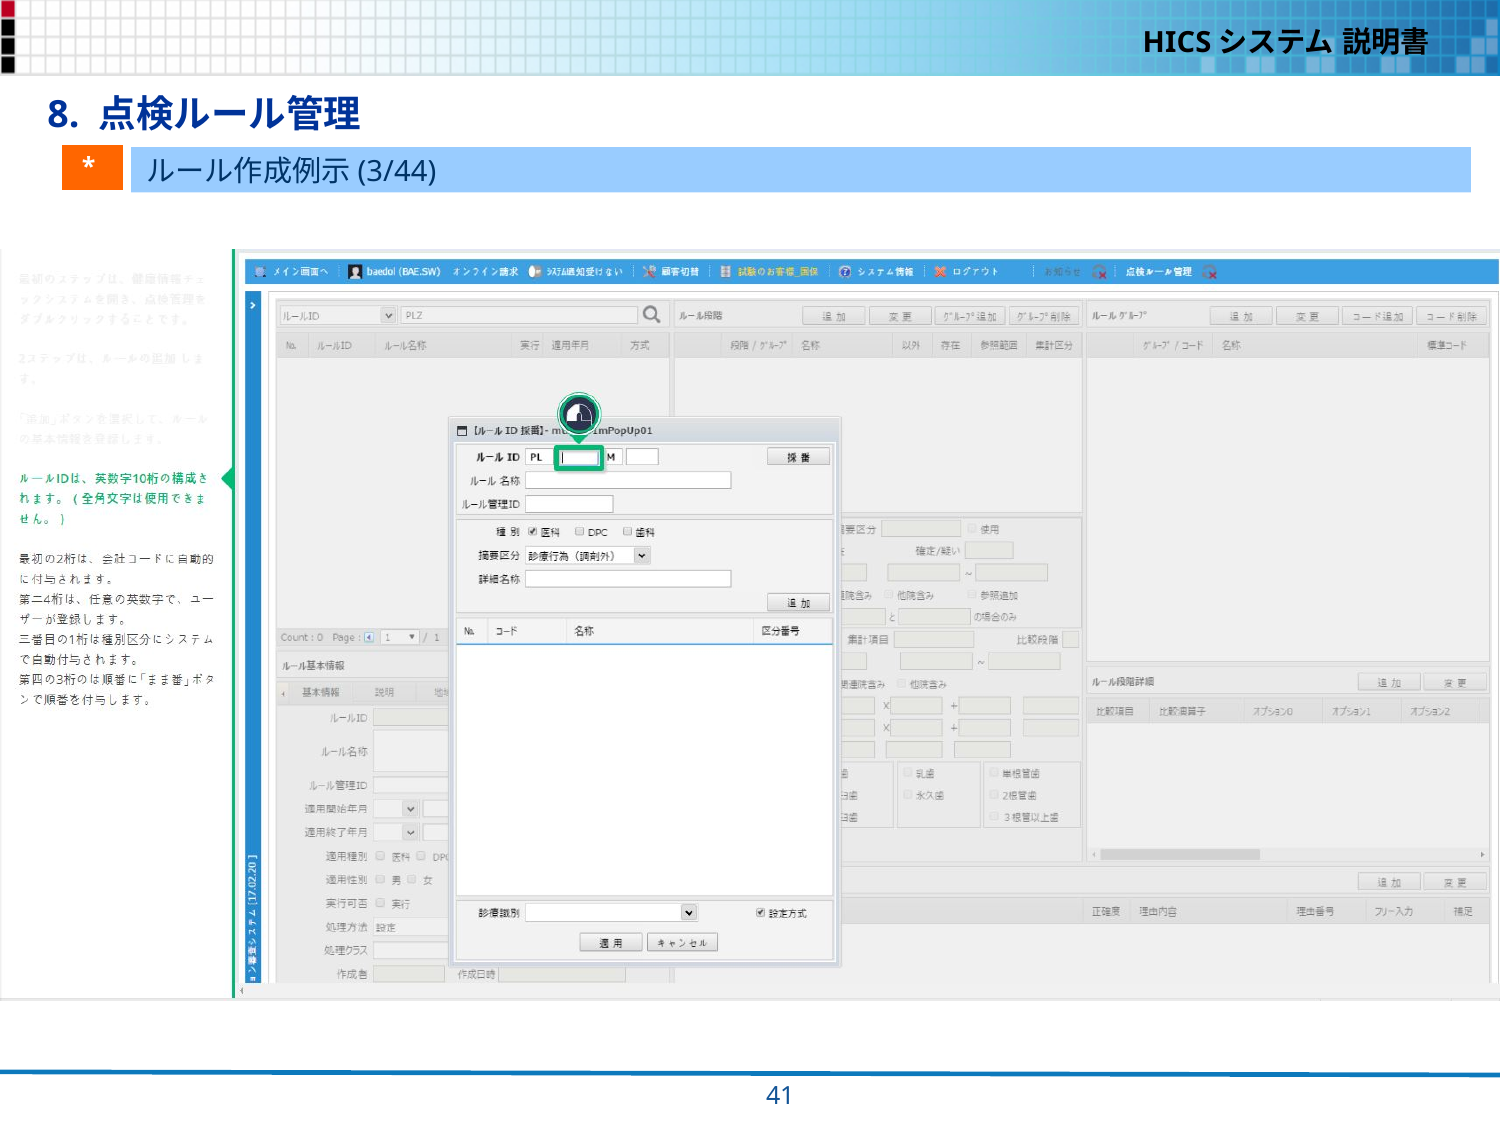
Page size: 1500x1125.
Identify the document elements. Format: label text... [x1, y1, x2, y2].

text_box ルール作成例示(3/44) [131, 147, 1471, 193]
text_box * [60, 143, 125, 191]
picture [0, 0, 1500, 76]
picture [0, 249, 1500, 1001]
slide_number 190 [729, 1071, 810, 1115]
text_box 8. 点検ルール管理 [32, 90, 1494, 153]
